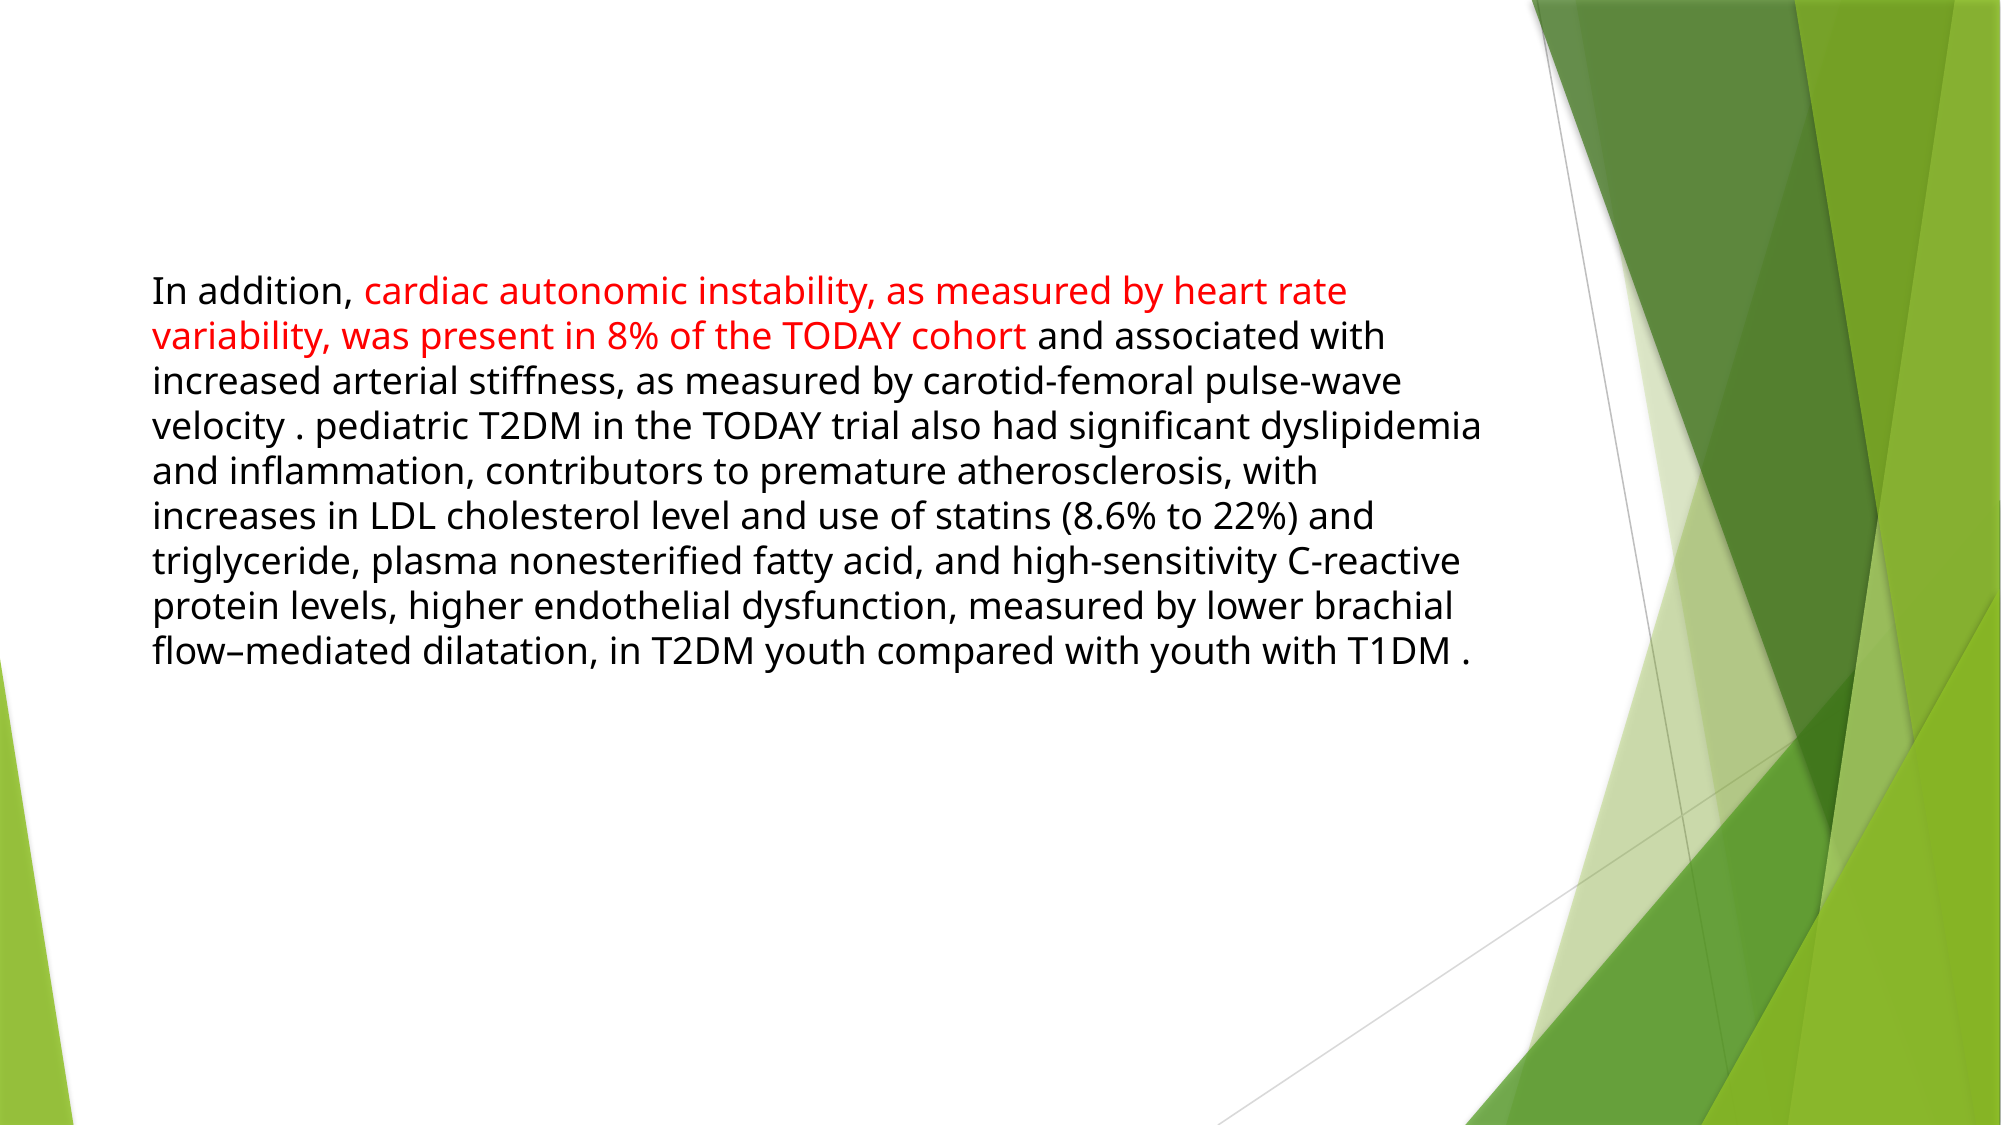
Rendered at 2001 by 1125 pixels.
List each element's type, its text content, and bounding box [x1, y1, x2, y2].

text_box In addition, cardiac autonomic instability, as measured by heart rate variability, was present in 8% of the TODAY cohort and associated with increased arterial stiffness, as measured by carotid-femoral pulse-wave velocity . pediatric T2DM in the TODAY trial also had significant dyslipidemia and inflammation, contributors to premature atherosclerosis, with increases in LDL cholesterol level and use of statins (8.6% to 22%) and triglyceride, plasma nonesterified fatty acid, and high-sensitivity C-reactive protein levels, higher endothelial dysfunction, measured by lower brachial flow–mediated dilatation, in T2DM youth compared with youth with T1DM . [137, 259, 1500, 680]
